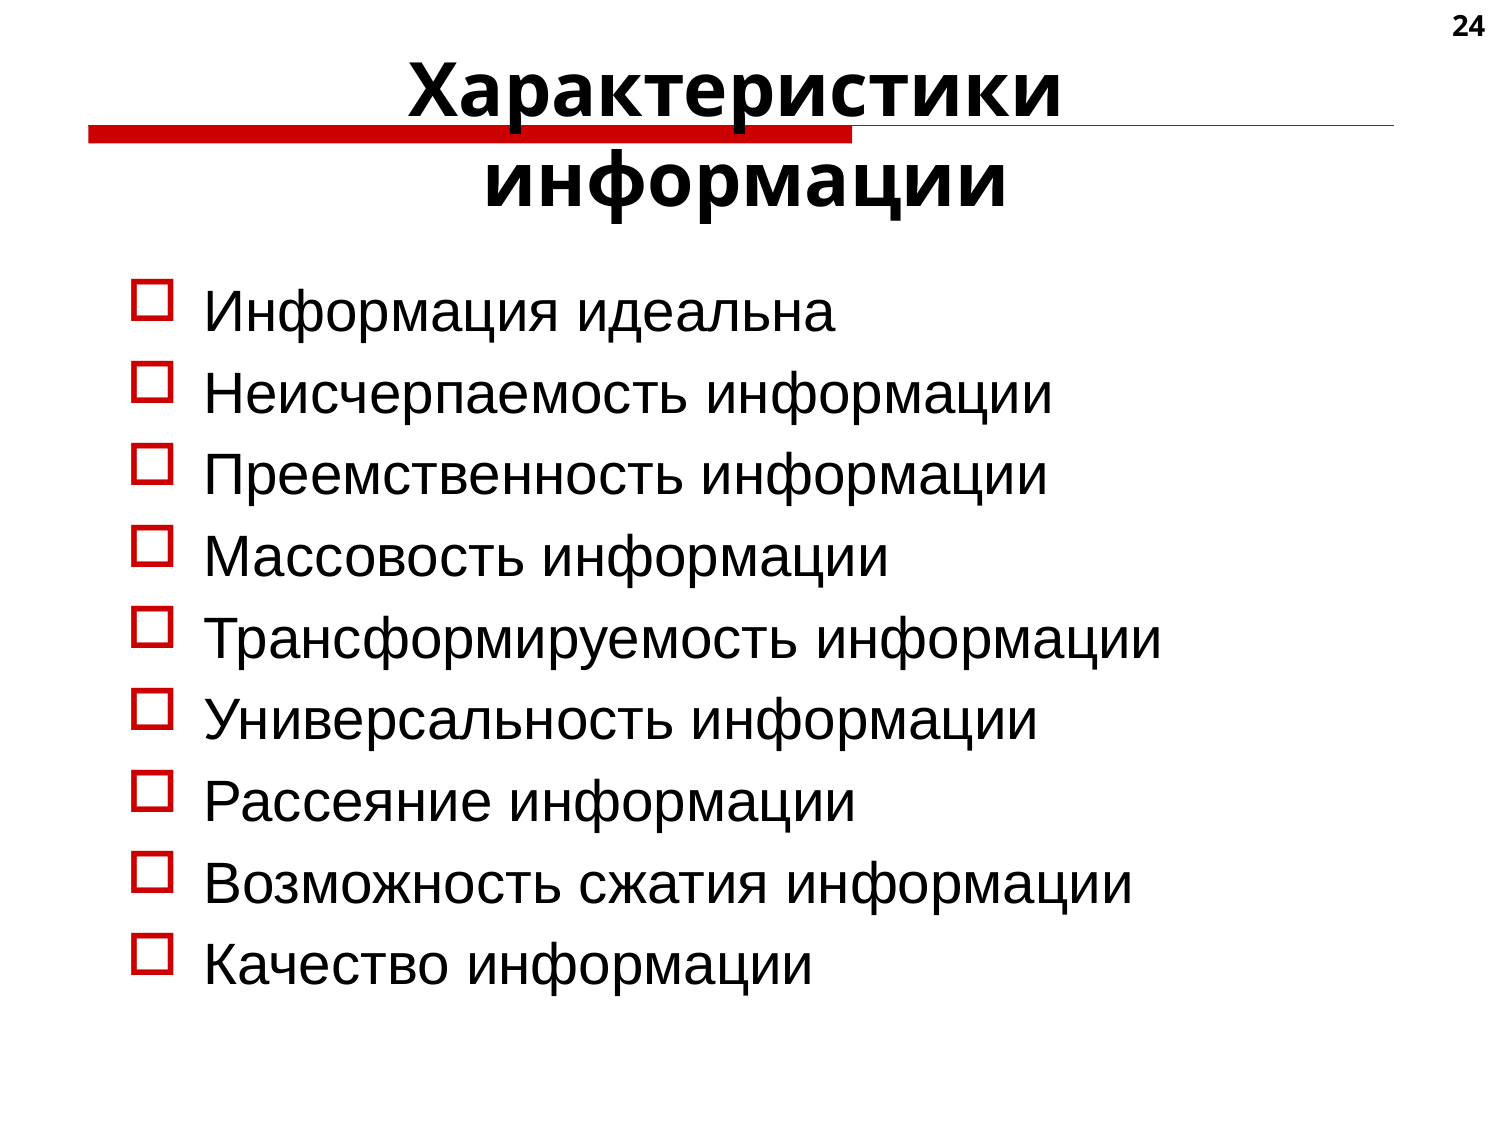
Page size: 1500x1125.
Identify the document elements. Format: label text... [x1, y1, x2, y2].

slide_number 24 [1407, 0, 1500, 79]
title Характеристики информации [86, 0, 1407, 229]
list Информация идеальна Неисчерпаемость информации Преемственность информации Массовость информации Трансформируемость информации Универсальность информации Рассеяние информации Возможность сжатия информации Качество информации [111, 265, 1258, 1034]
